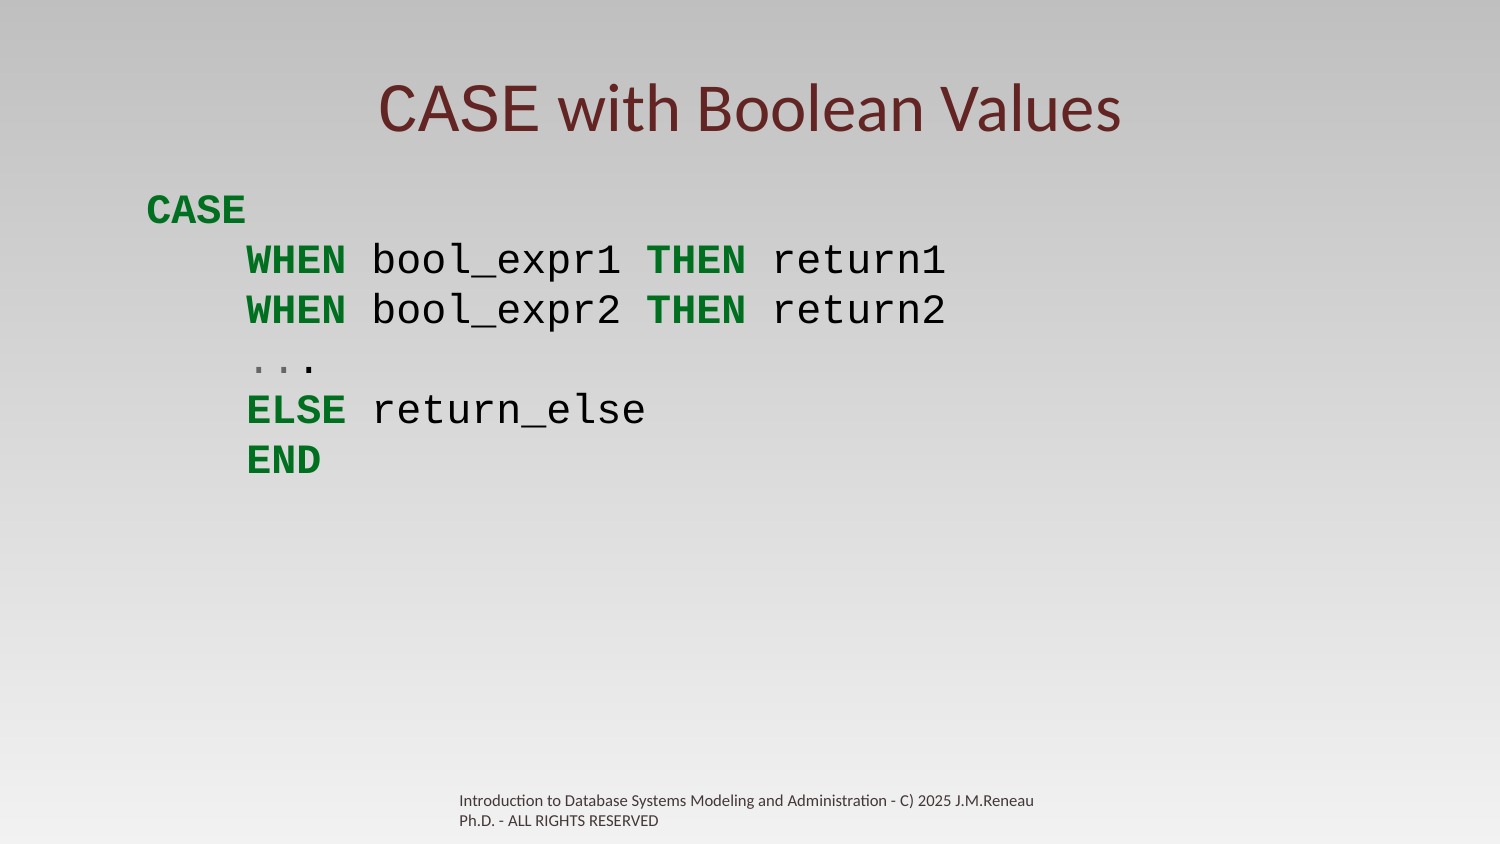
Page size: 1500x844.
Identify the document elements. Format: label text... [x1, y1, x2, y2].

title CASE with Boolean Values [75, 33, 1425, 174]
list CASE WHEN bool_expr1 THEN return1 WHEN bool_expr2 THEN return2 ... ELSE return_else END [75, 174, 1425, 732]
footer Introduction to Database Systems Modeling and Administration - C) 2025 J.M.Reneau Ph.D. - ALL RIGHTS RESERVED [444, 782, 1055, 827]
